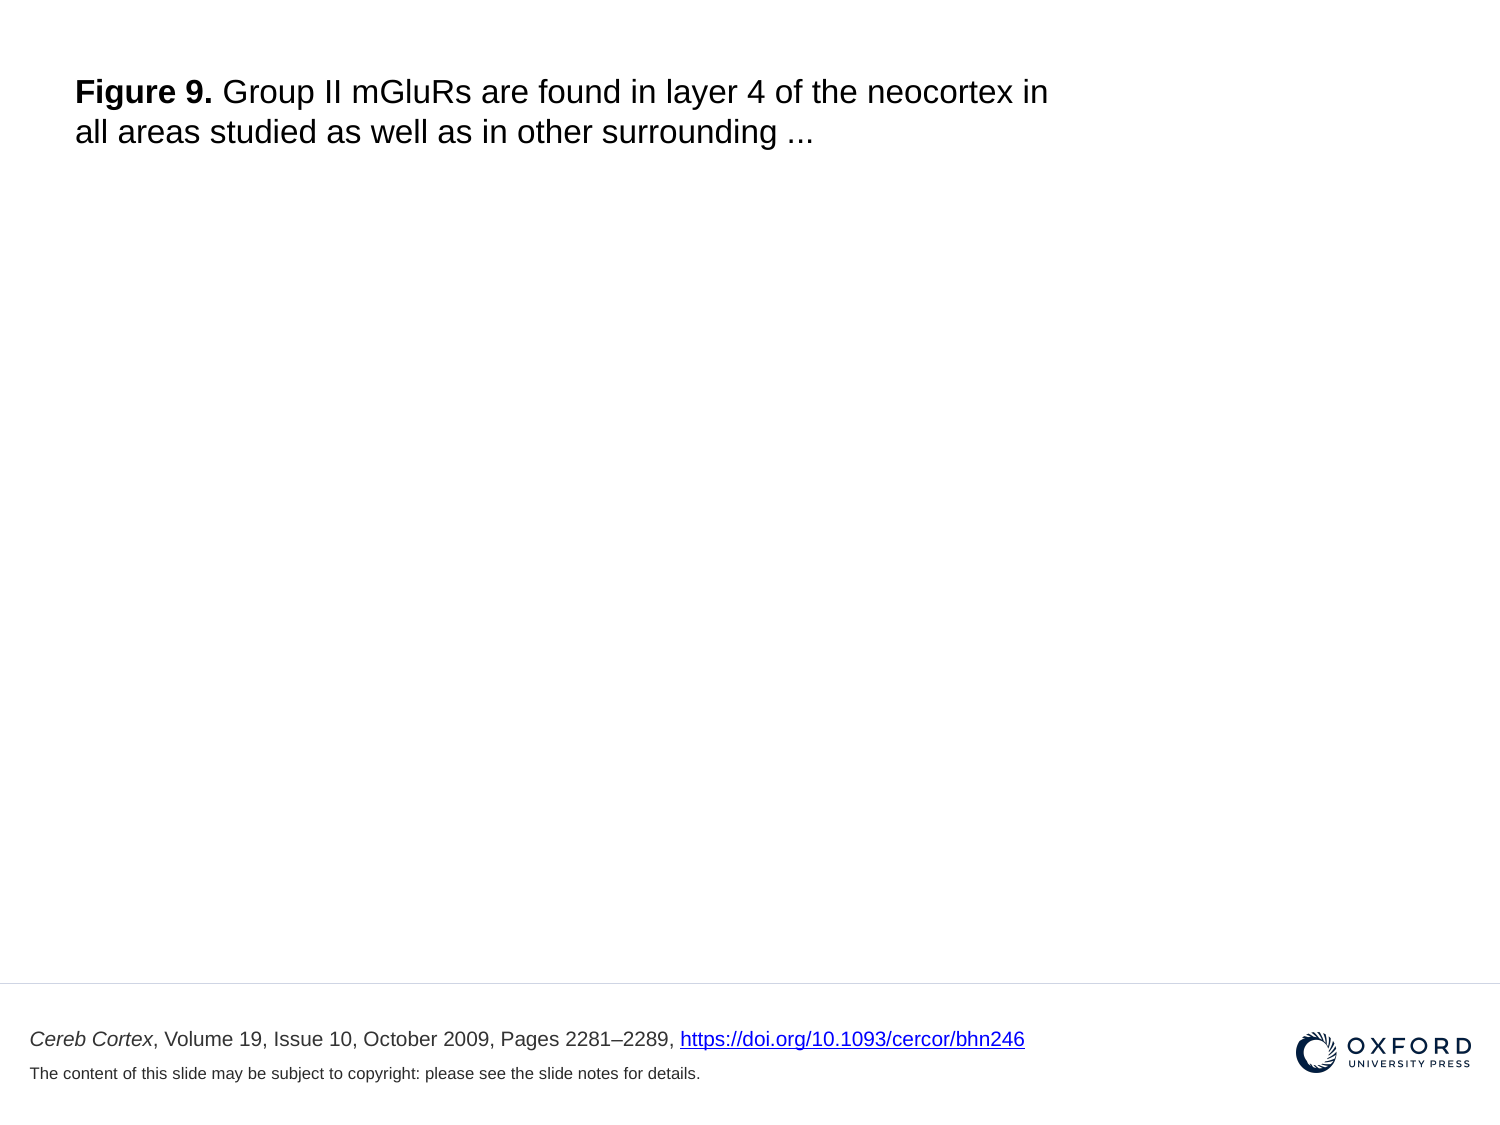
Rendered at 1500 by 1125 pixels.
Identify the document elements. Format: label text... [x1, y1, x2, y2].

picture [1296, 1032, 1471, 1073]
footer Cereb Cortex, Volume 19, Issue 10, October 2009, Pages 2281–2289, https://doi.org/10.1093/cercor/bhn246 The content of this slide may be subject to copyright: please see the slide notes for details. [0, 983, 1260, 1125]
title Figure 9. Group II mGluRs are found in layer 4 of the neocortex in all areas studied as well as in other surrounding ... [75, 69, 1078, 171]
